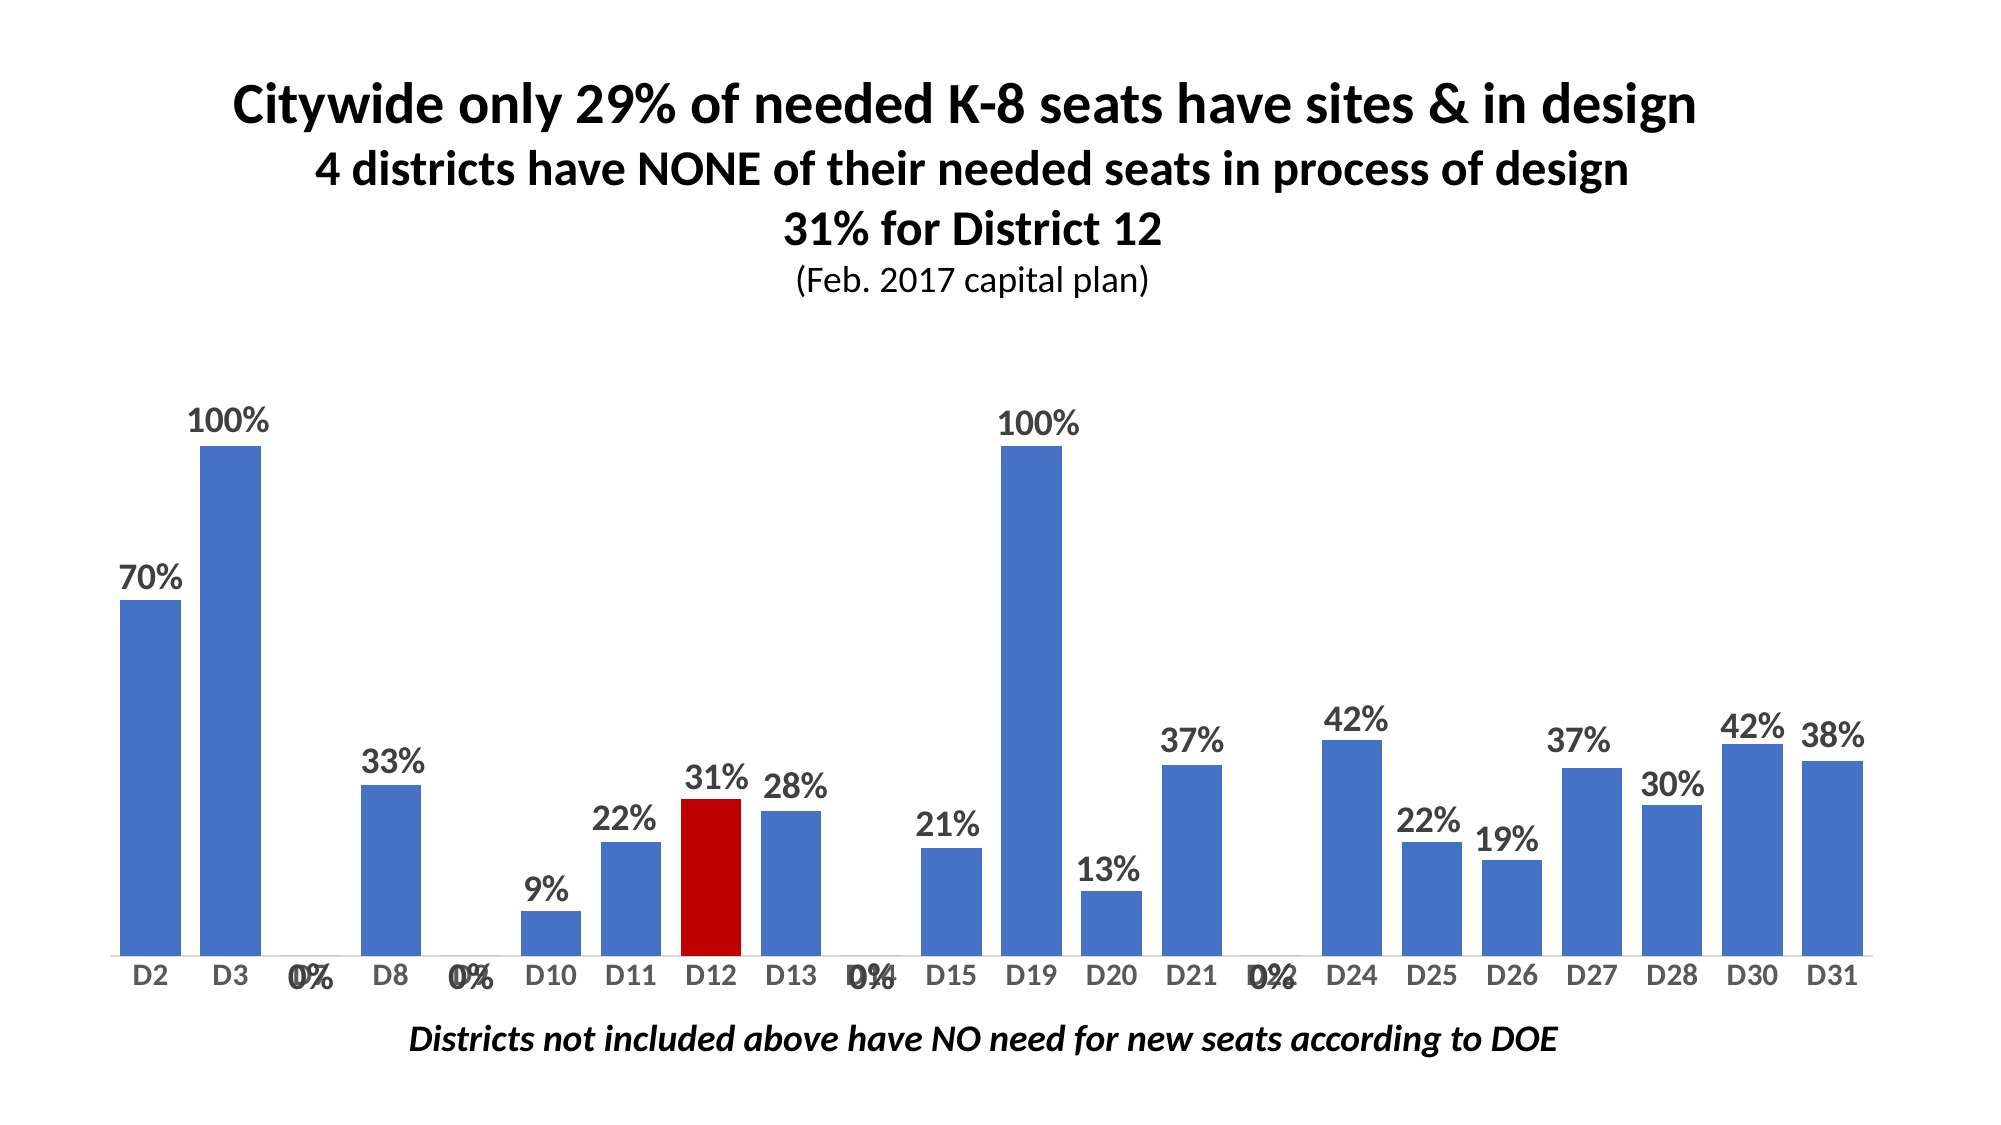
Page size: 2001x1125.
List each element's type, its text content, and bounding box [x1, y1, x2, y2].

text_box Citywide only 29% of needed K-8 seats have sites & in design 4 districts have NONE of their needed seats in process of design 31% for District 12 (Feb. 2017 capital plan) [73, 58, 1872, 308]
chart [73, 330, 1910, 1007]
text_box Districts not included above have NO need for new seats according to DOE [394, 1007, 1677, 1067]
